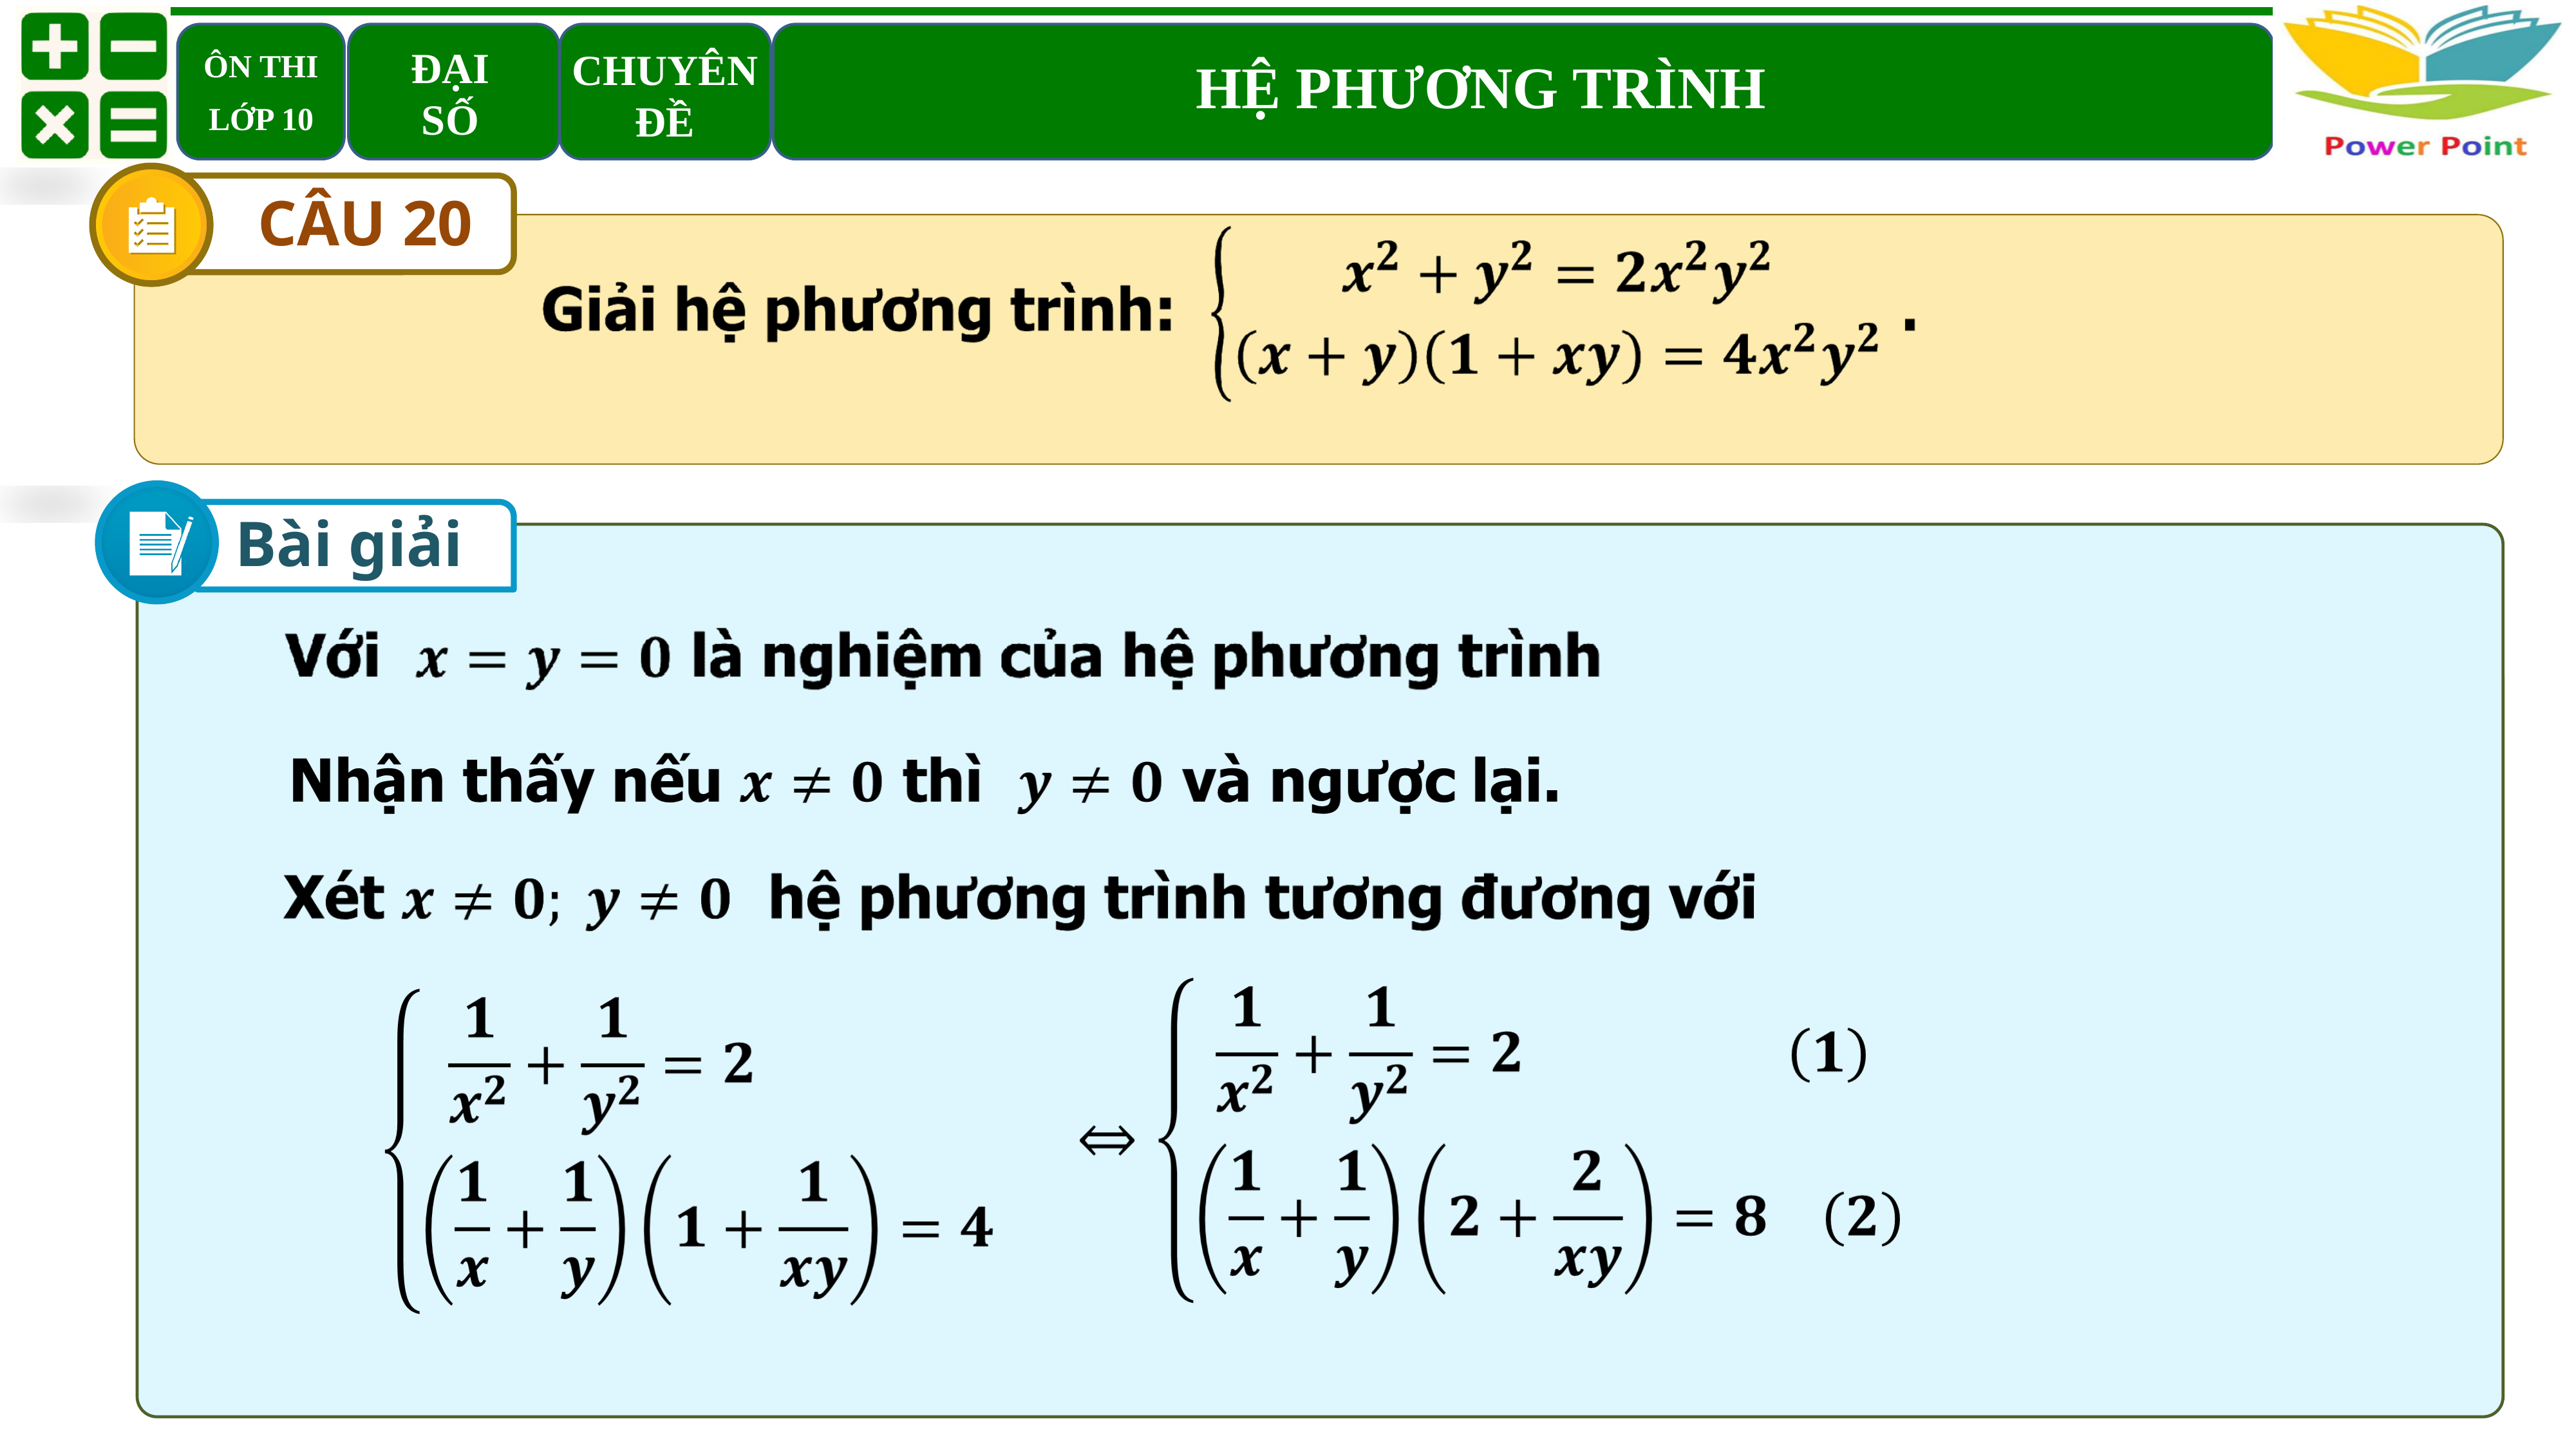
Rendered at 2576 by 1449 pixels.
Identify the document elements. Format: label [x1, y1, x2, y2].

text_box [98, 483, 2503, 1417]
text_box [92, 166, 2503, 464]
picture [15, 5, 173, 165]
picture [2273, 5, 2573, 162]
